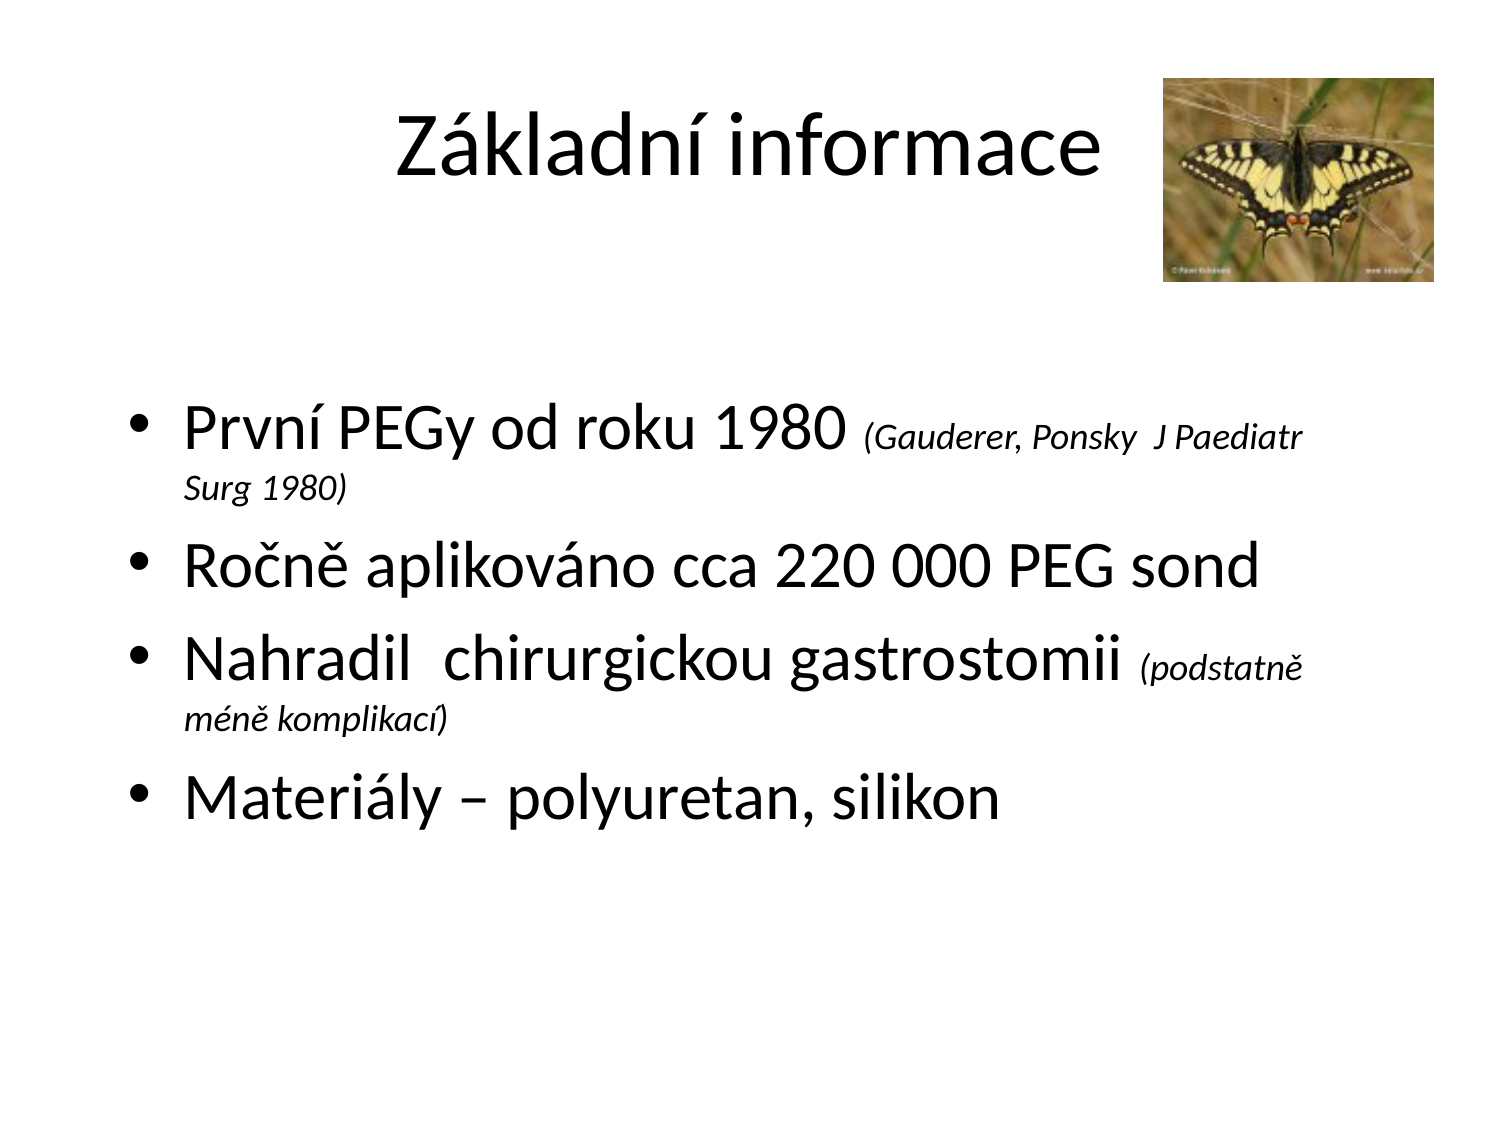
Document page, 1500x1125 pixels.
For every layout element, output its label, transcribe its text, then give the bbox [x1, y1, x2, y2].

picture [1163, 77, 1435, 282]
title Základní informace [75, 45, 1425, 233]
list První PEGy od roku 1980 (Gauderer, Ponsky J Paediatr Surg 1980) Ročně aplikováno cca 220 000 PEG sond Nahradil chirurgickou gastrostomii (podstatně méně komplikací) Materiály – polyuretan, silikon [112, 375, 1388, 988]
